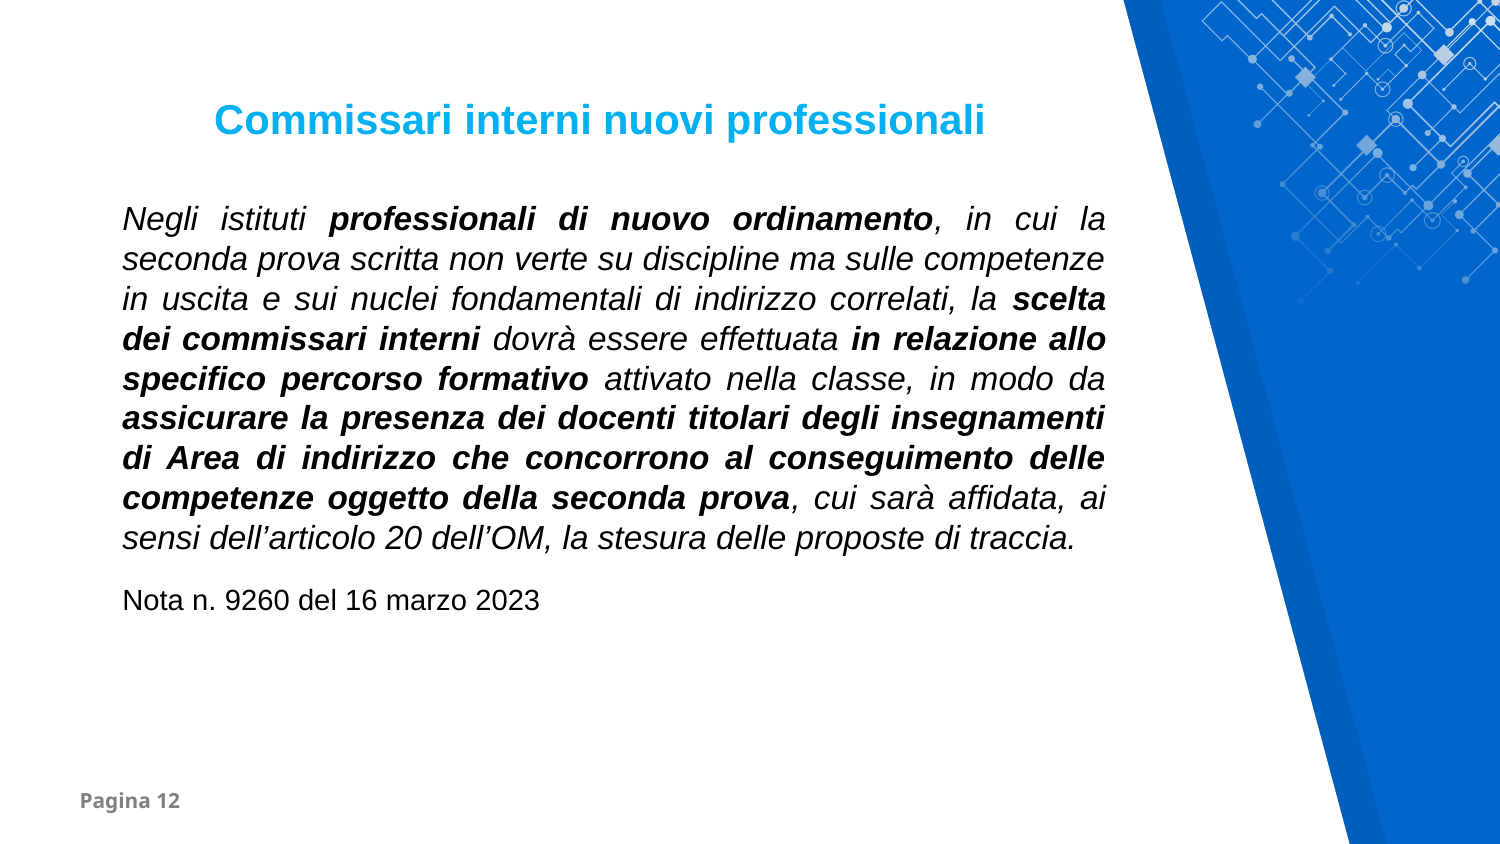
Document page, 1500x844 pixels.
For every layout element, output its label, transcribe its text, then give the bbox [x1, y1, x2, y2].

list Negli istituti professionali di nuovo ordinamento, in cui la seconda prova scritta non verte su discipline ma sulle competenze in uscita e sui nuclei fondamentali di indirizzo correlati, la scelta dei commissari interni dovrà essere effettuata in relazione allo specifico percorso formativo attivato nella classe, in modo da assicurare la presenza dei docenti titolari degli insegnamenti di Area di indirizzo che concorrono al conseguimento delle competenze oggetto della seconda prova, cui sarà affidata, ai sensi dell’articolo 20 dell’OM, la stesura delle proposte di traccia. Nota n. 9260 del 16 marzo 2023 [107, 182, 1122, 735]
picture [1017, 0, 1500, 341]
list Commissari interni nuovi professionali [80, 77, 1120, 181]
